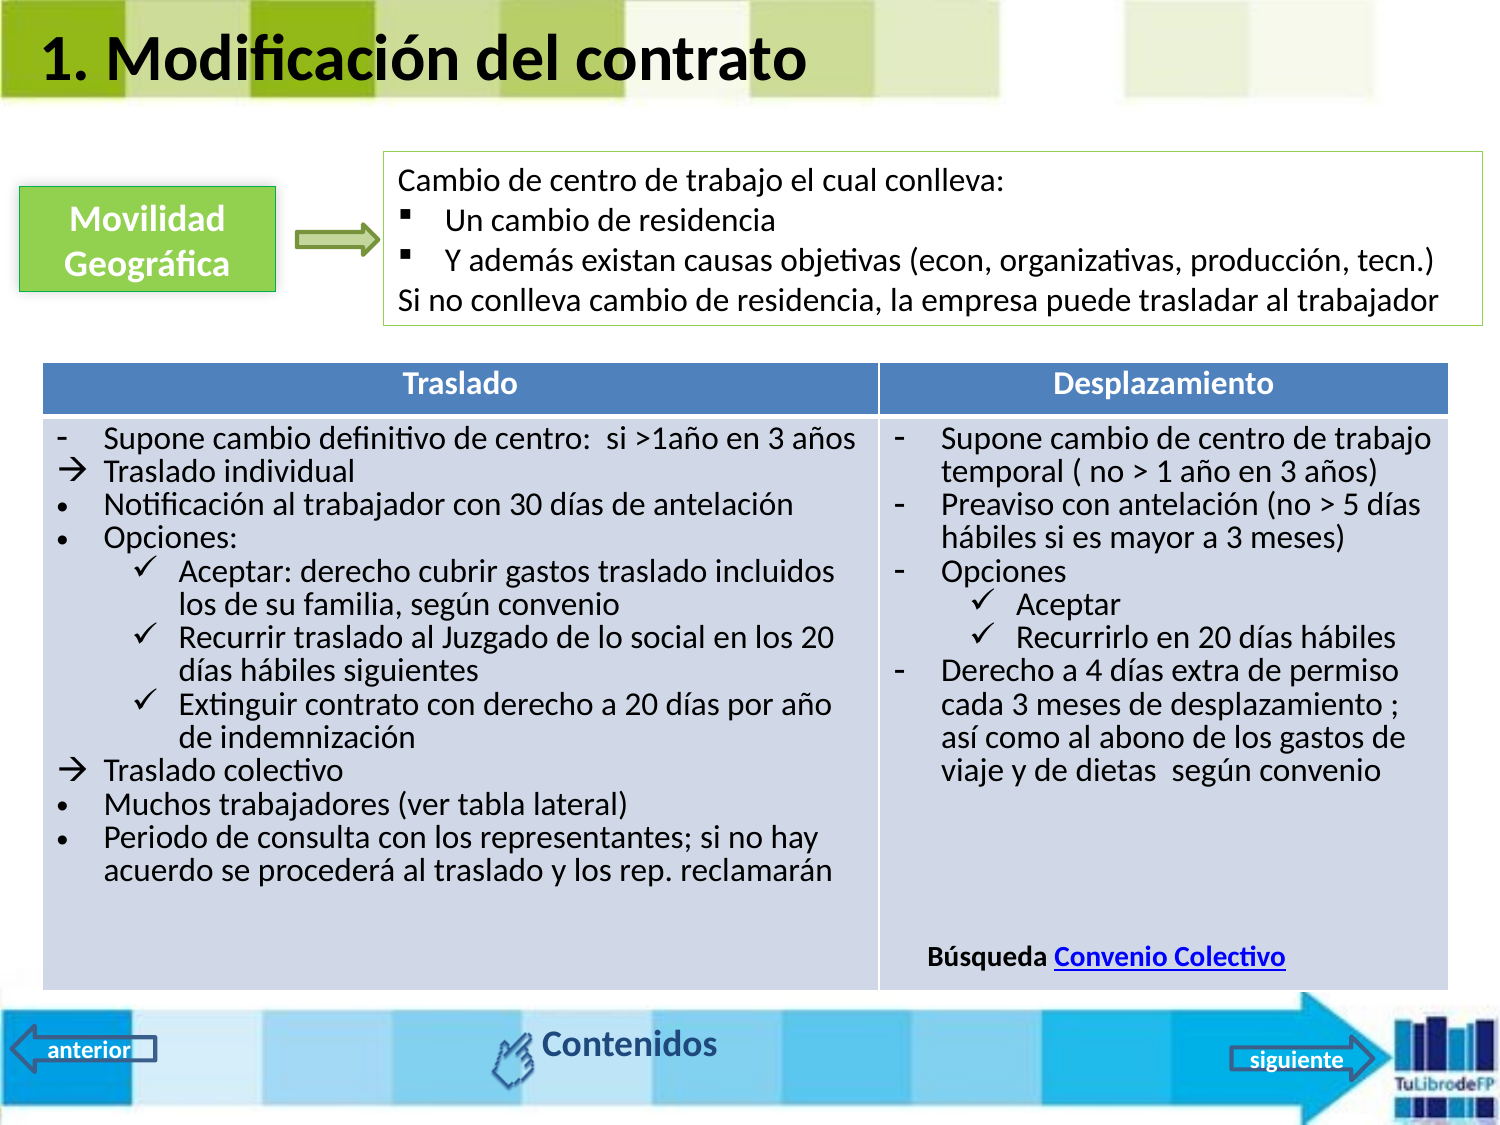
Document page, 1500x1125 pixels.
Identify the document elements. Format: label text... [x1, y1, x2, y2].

text_box 1. Modificación del contrato [24, 6, 1375, 102]
picture [0, 0, 1500, 1125]
text_box [294, 222, 381, 257]
table_header Traslado [43, 363, 878, 414]
text_box siguiente [1229, 1034, 1376, 1083]
text_box Movilidad Geográfica [19, 186, 276, 292]
text_box Búsqueda Convenio Colectivo [912, 930, 1301, 980]
table_cell Supone cambio definitivo de centro: si >1año en 3 años Traslado individual Notificación al trabajador con 30 días de antelación Opciones: Aceptar: derecho cubrir gastos traslado incluidos los de su familia, según convenio Recurrir traslado al Juzgado de lo social en los 20 días hábiles siguientes Extinguir contrato con derecho a 20 días por año de indemnización Traslado colectivo Muchos trabajadores (ver tabla lateral) Periodo de consulta con los representantes; si no hay acuerdo se procederá al traslado y los rep. reclamarán [43, 419, 878, 990]
table_header Desplazamiento [880, 363, 1448, 414]
text_box Contenidos [527, 1011, 744, 1072]
text_box anterior [9, 1023, 158, 1074]
text_box Cambio de centro de trabajo el cual conlleva: Un cambio de residencia Y además existan causas objetivas (econ, organizativas, producción, tecn.) Si no conlleva cambio de residencia, la empresa puede trasladar al trabajador [383, 151, 1483, 326]
table_cell Supone cambio de centro de trabajo temporal ( no > 1 año en 3 años) Preaviso con antelación (no > 5 días hábiles si es mayor a 3 meses) Opciones Aceptar Recurrirlo en 20 días hábiles Derecho a 4 días extra de permiso cada 3 meses de desplazamiento ; así como al abono de los gastos de viaje y de dietas según convenio [880, 419, 1448, 990]
